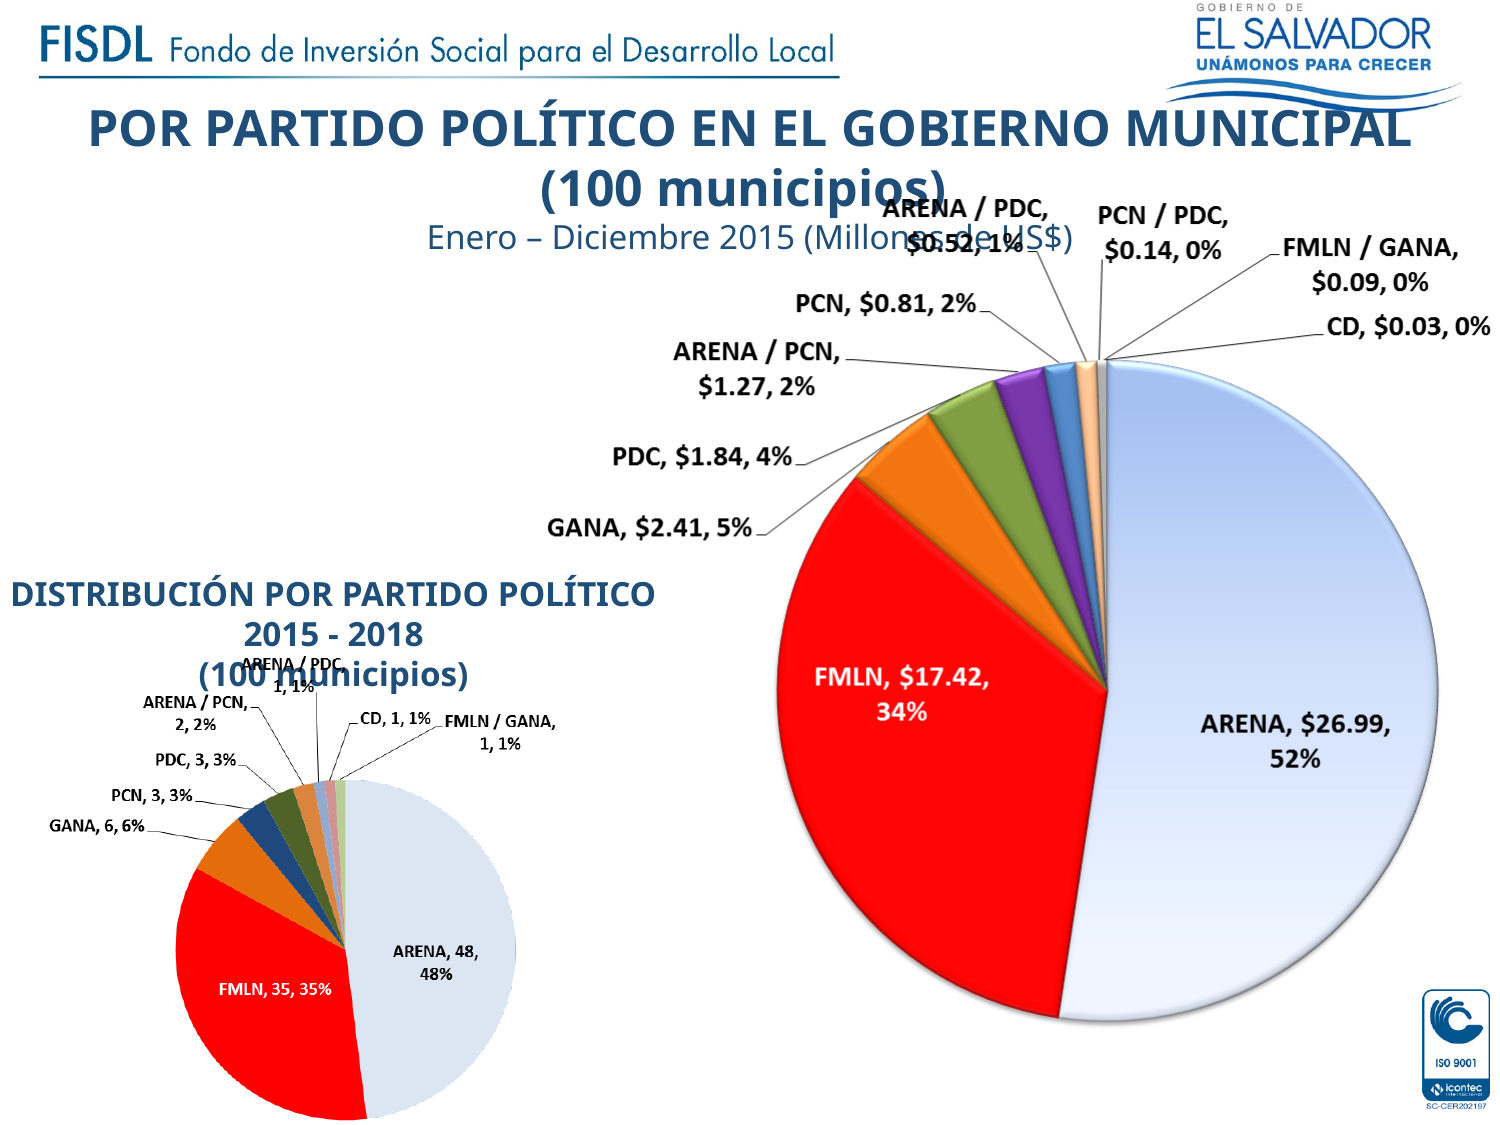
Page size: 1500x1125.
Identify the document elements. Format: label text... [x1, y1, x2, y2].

picture [29, 165, 1500, 1125]
text_box DISTRIBUCIÓN POR PARTIDO POLÍTICO 2015 - 2018 (100 municipios) [0, 565, 464, 718]
text_box POR PARTIDO POLÍTICO EN EL GOBIERNO MUNICIPAL (100 municipios) Enero – Diciembre 2015 (Millones de US$) [15, 88, 1485, 240]
picture [4, 0, 1500, 119]
